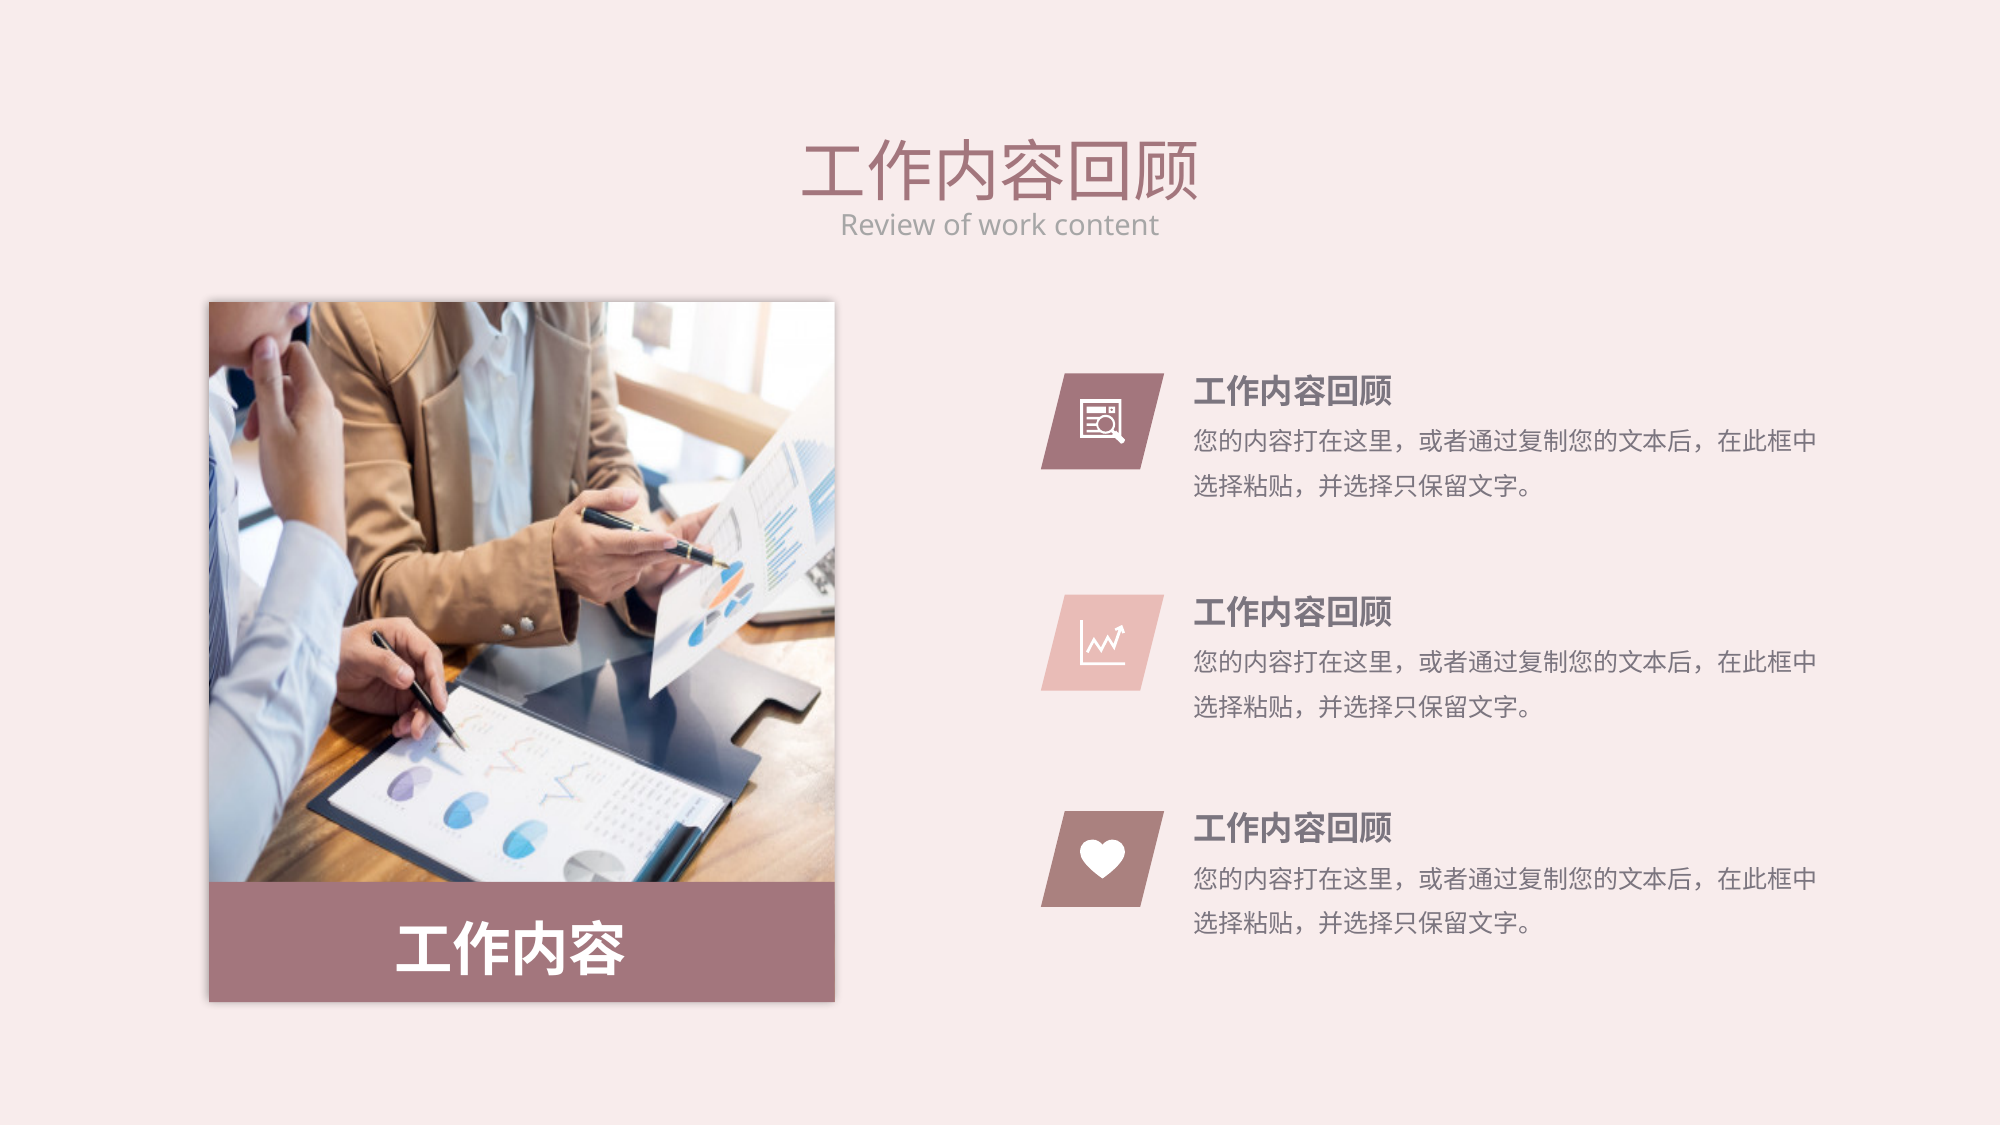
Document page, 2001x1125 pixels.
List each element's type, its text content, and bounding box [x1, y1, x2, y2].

text_box 工作内容 [379, 883, 643, 990]
text_box [1079, 838, 1127, 880]
text_box [1039, 593, 1166, 692]
text_box 工作内容回顾 [1178, 575, 1515, 639]
text_box 您的内容打在这里，或者通过复制您的文本后，在此框中选择粘贴，并选择只保留文字。 [1178, 840, 1849, 946]
text_box [1079, 619, 1127, 666]
text_box 工作内容回顾 [1178, 354, 1515, 418]
text_box Review of work content [785, 217, 1215, 249]
text_box [1039, 810, 1166, 909]
text_box [1039, 372, 1166, 471]
text_box [208, 881, 836, 1003]
text_box 您的内容打在这里，或者通过复制您的文本后，在此框中选择粘贴，并选择只保留文字。 [1178, 624, 1849, 729]
text_box 工作内容回顾 [1178, 792, 1515, 855]
text_box 您的内容打在这里，或者通过复制您的文本后，在此框中选择粘贴，并选择只保留文字。 [1178, 403, 1849, 508]
text_box [1079, 398, 1127, 445]
text_box 工作内容回顾 [761, 105, 1238, 217]
text_box [208, 302, 836, 881]
